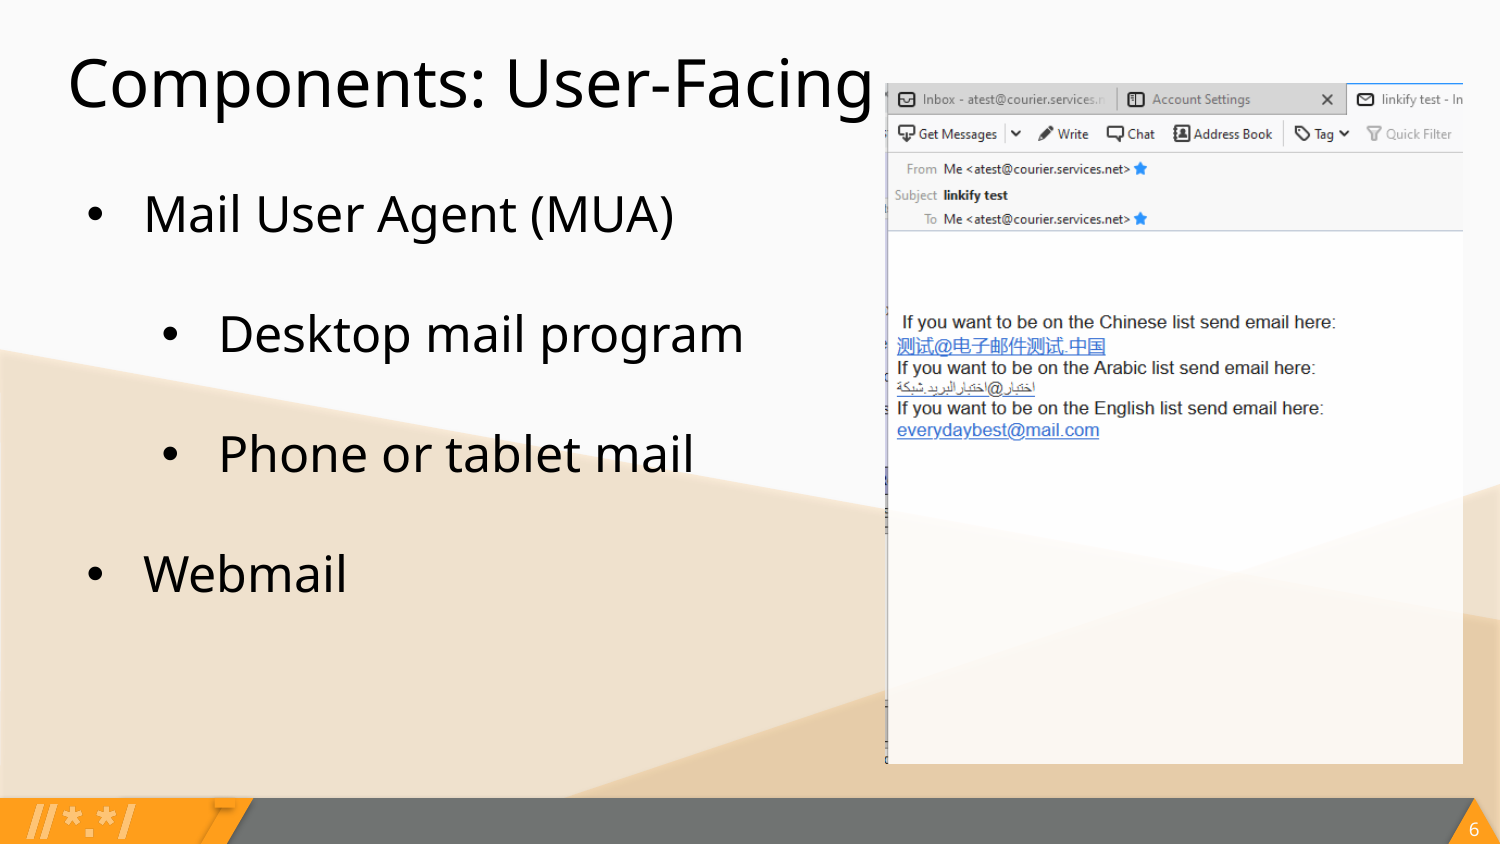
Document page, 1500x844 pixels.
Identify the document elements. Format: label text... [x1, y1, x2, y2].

text_box Mail User Agent (MUA) Desktop mail program Phone or tablet mail Webmail [71, 175, 795, 670]
picture [885, 83, 1463, 767]
title Components: User-Facing [52, 33, 1438, 175]
